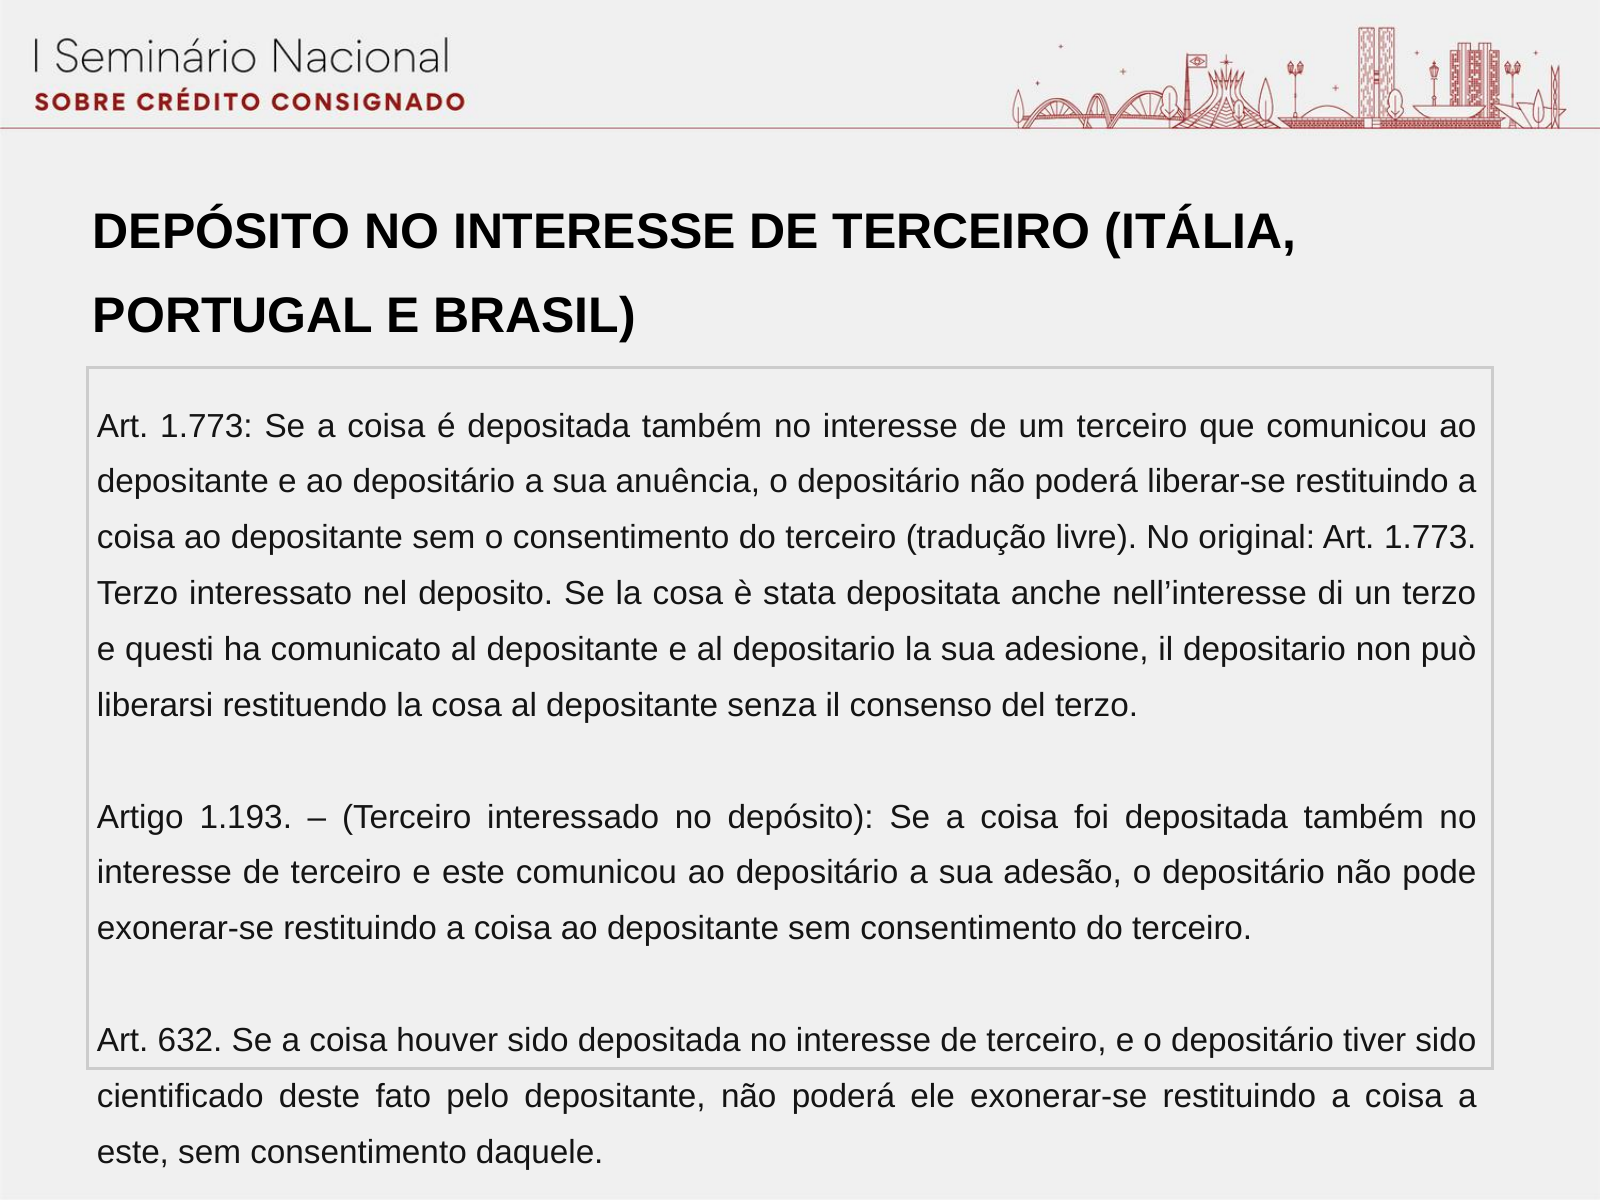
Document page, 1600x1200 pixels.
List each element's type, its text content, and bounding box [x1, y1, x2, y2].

text_box [0, 0, 1600, 1200]
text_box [87, 345, 1494, 1069]
text_box Art. 1.773: Se a coisa é depositada também no interesse de um terceiro que comunicou ao depositante e ao depositário a sua anuência, o depositário não poderá liberar-se restituindo a coisa ao depositante sem o consentimento do terceiro (tradução livre). No original: Art. 1.773. Terzo interessato nel deposito. Se la cosa è stata depositata anche nell’interesse di un terzo e questi ha comunicato al depositante e al depositario la sua adesione, il depositario non può liberarsi restituendo la cosa al depositante senza il consenso del terzo. Artigo 1.193. – (Terceiro interessado no depósito): Se a coisa foi depositada também no interesse de terceiro e este comunicou ao depositário a sua adesão, o depositário não pode exonerar-se restituindo a coisa ao depositante sem consentimento do terceiro. Art. 632. Se a coisa houver sido depositada no interesse de terceiro, e o depositário tiver sido cientificado deste fato pelo depositante, não poderá ele exonerar-se restituindo a coisa a este, sem consentimento daquele. [96, 1077, 1479, 1200]
text_box DEPÓSITO NO INTERESSE DE TERCEIRO (ITÁLIA, PORTUGAL E BRASIL) [92, 175, 1475, 343]
